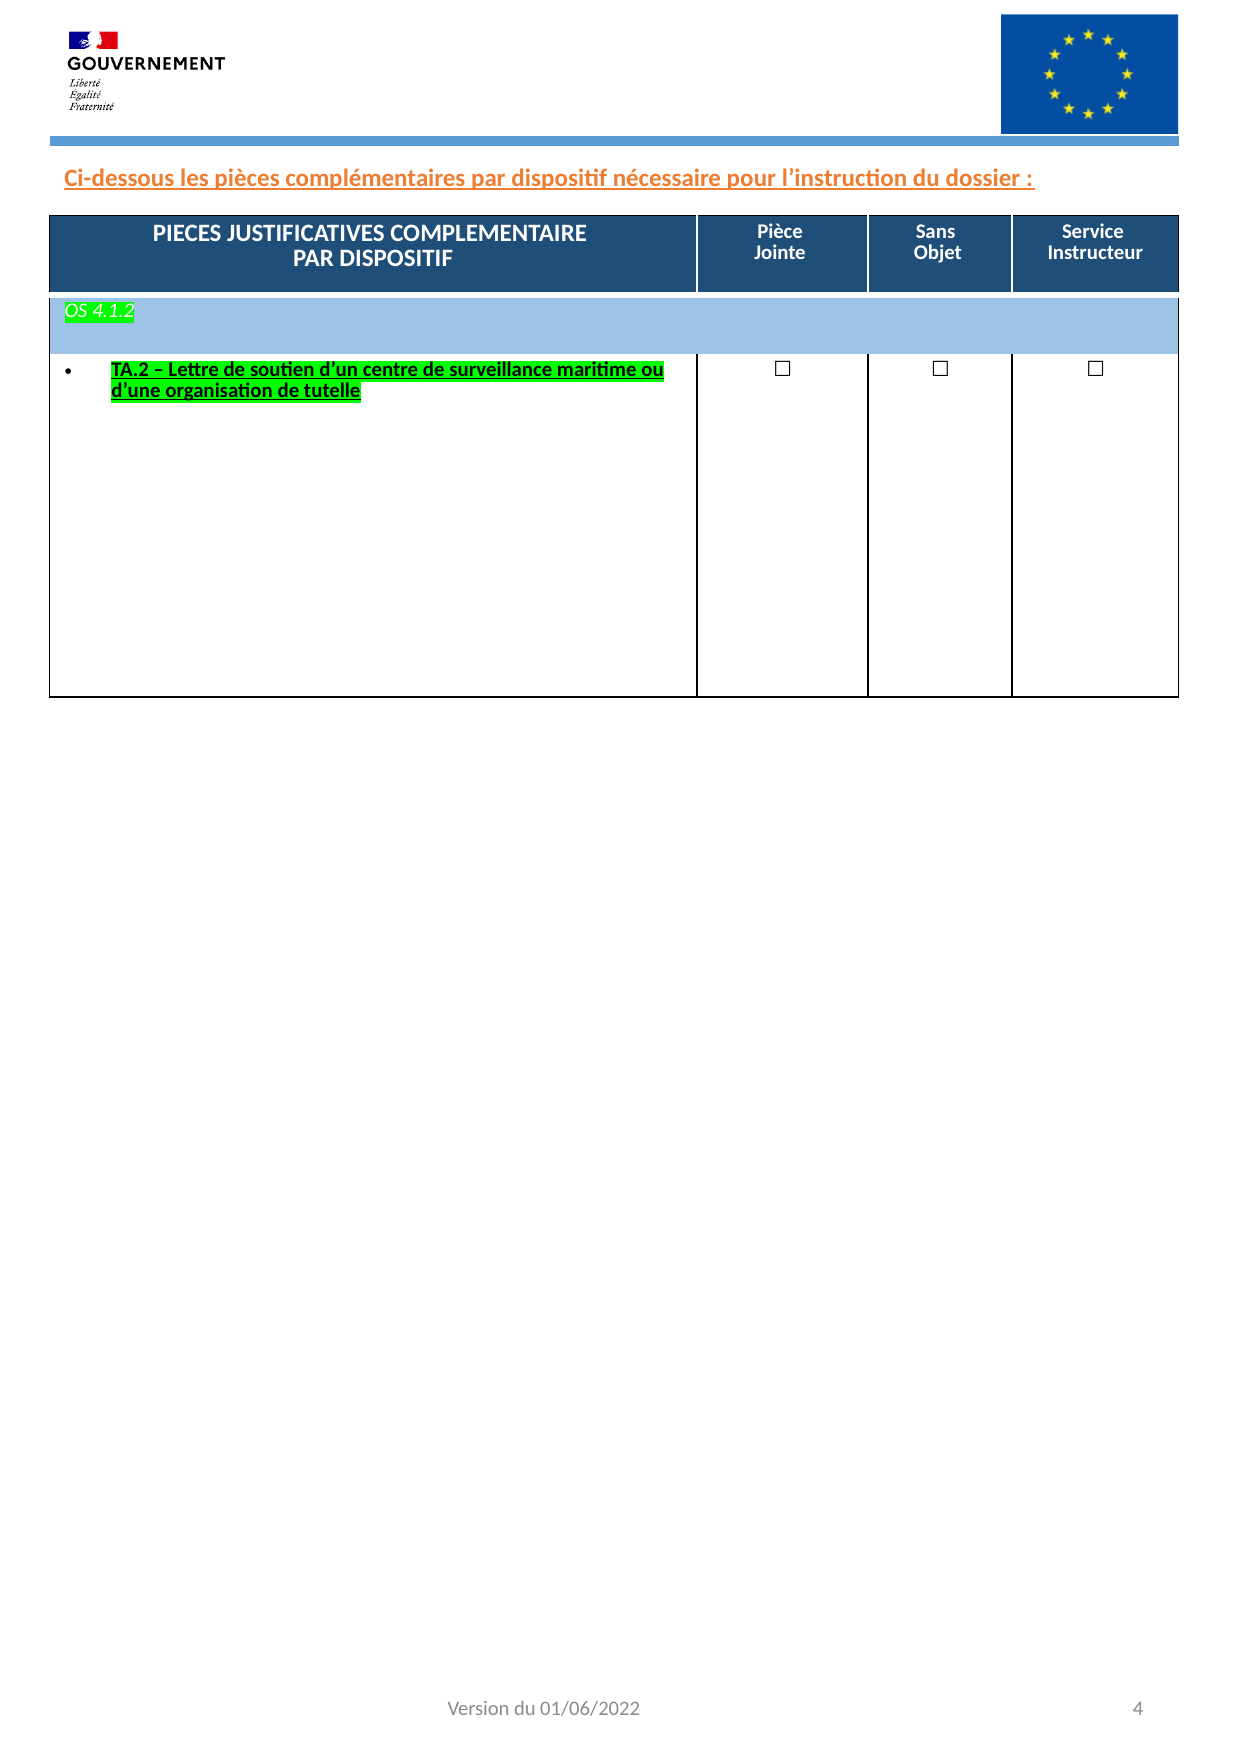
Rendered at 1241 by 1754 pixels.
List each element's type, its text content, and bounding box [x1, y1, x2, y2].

table_cell ☐ [1013, 354, 1178, 696]
picture [1001, 14, 1179, 134]
slide_number 4 [879, 1660, 1159, 1754]
text_box Ci-dessous les pièces complémentaires par dispositif nécessaire pour l’instruction du dossier : [49, 154, 1179, 199]
table_header Sans Objet [869, 216, 1011, 292]
table_cell ☐ [698, 354, 867, 696]
table_header Service Instructeur [1013, 216, 1178, 292]
table_cell ☐ [869, 354, 1011, 696]
footer Version du 01/06/2022 [410, 1660, 830, 1754]
picture [49, 14, 243, 127]
table_header PIECES JUSTIFICATIVES COMPLEMENTAIRE PAR DISPOSITIF [50, 216, 696, 292]
table_header Pièce Jointe [698, 216, 867, 292]
table_cell TA.2 – Lettre de soutien d’un centre de surveillance maritime ou d’une organisation de tutelle [50, 354, 696, 696]
table_cell OS 4.1.2 [50, 298, 1178, 354]
